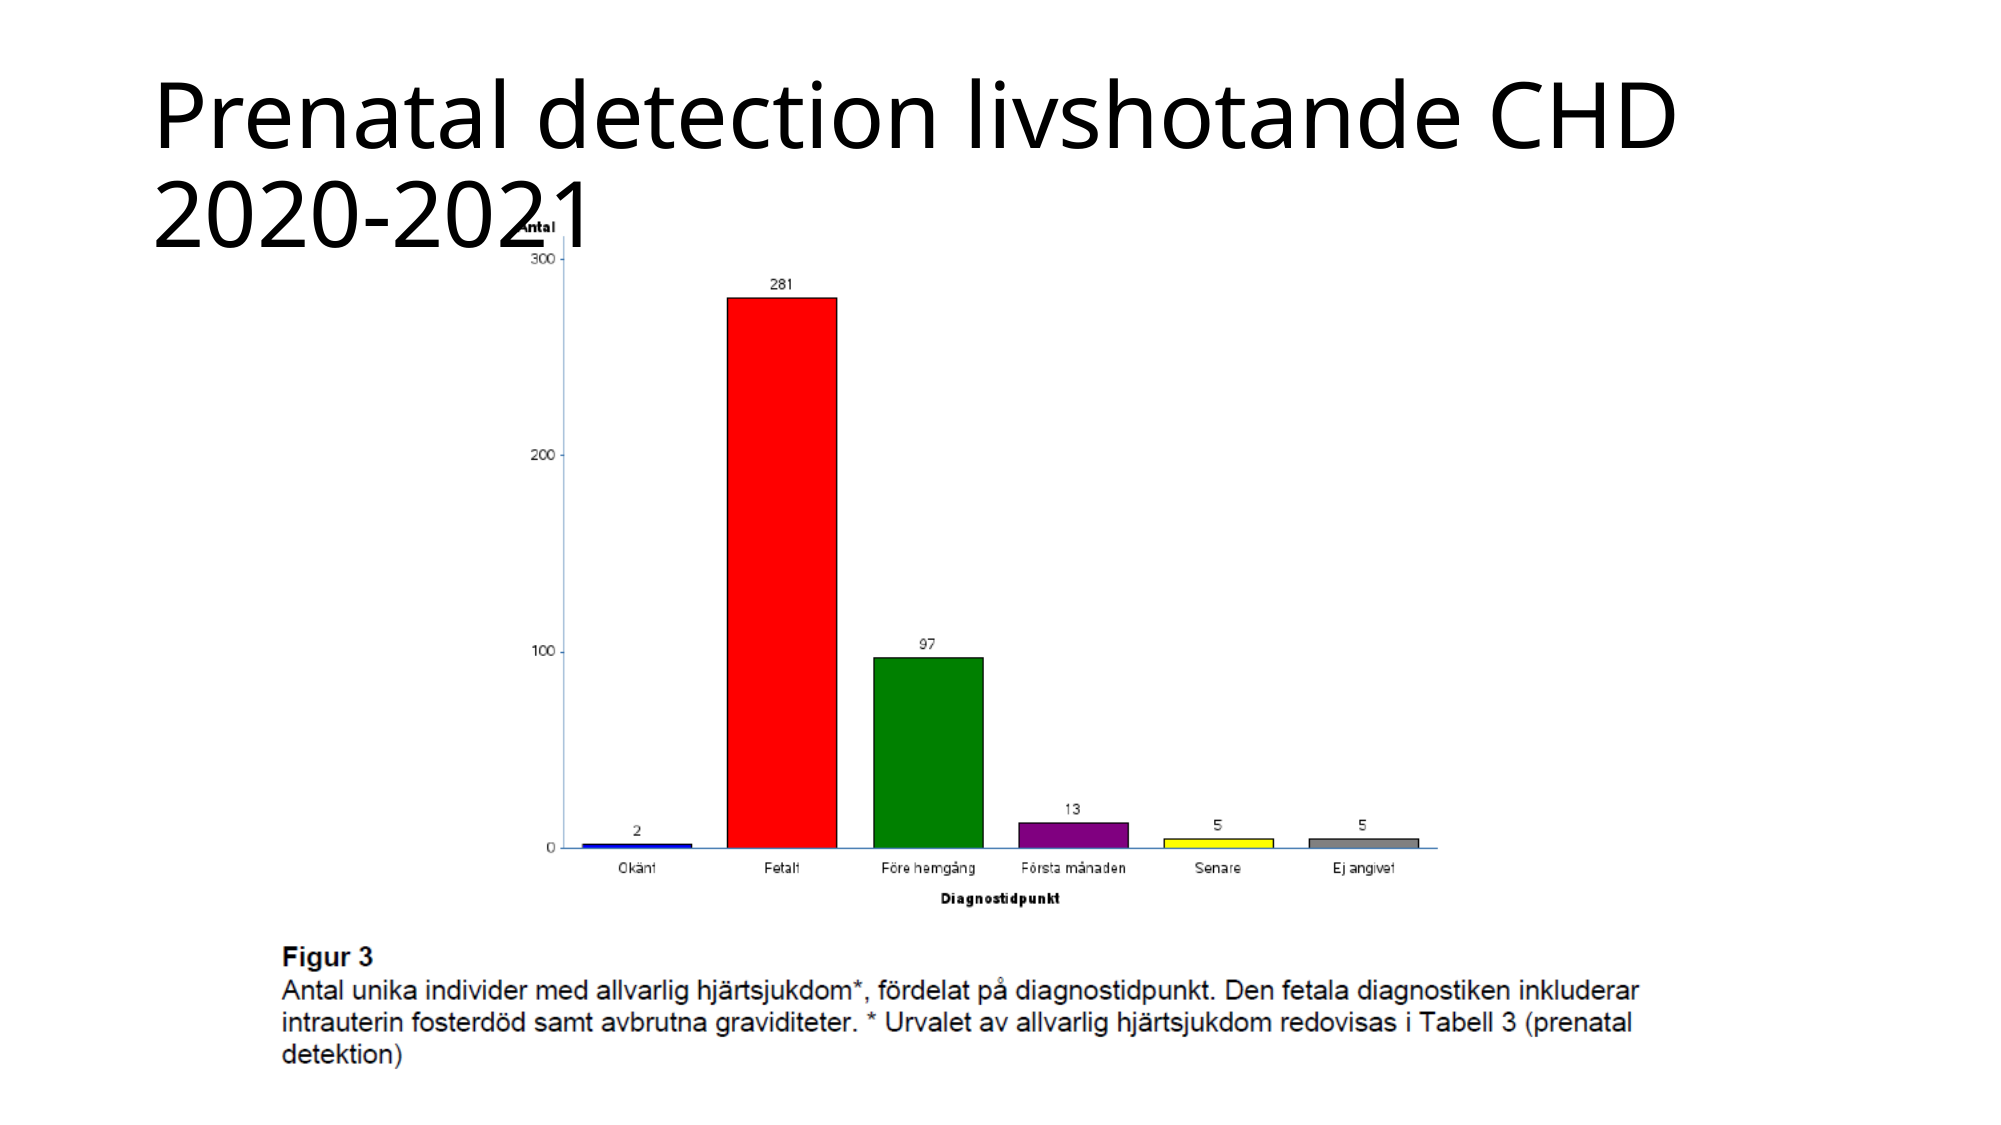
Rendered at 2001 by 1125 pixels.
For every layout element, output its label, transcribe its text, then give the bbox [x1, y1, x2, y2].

picture [237, 183, 1704, 1125]
title Prenatal detection livshotande CHD 2020-2021 [137, 59, 1923, 278]
